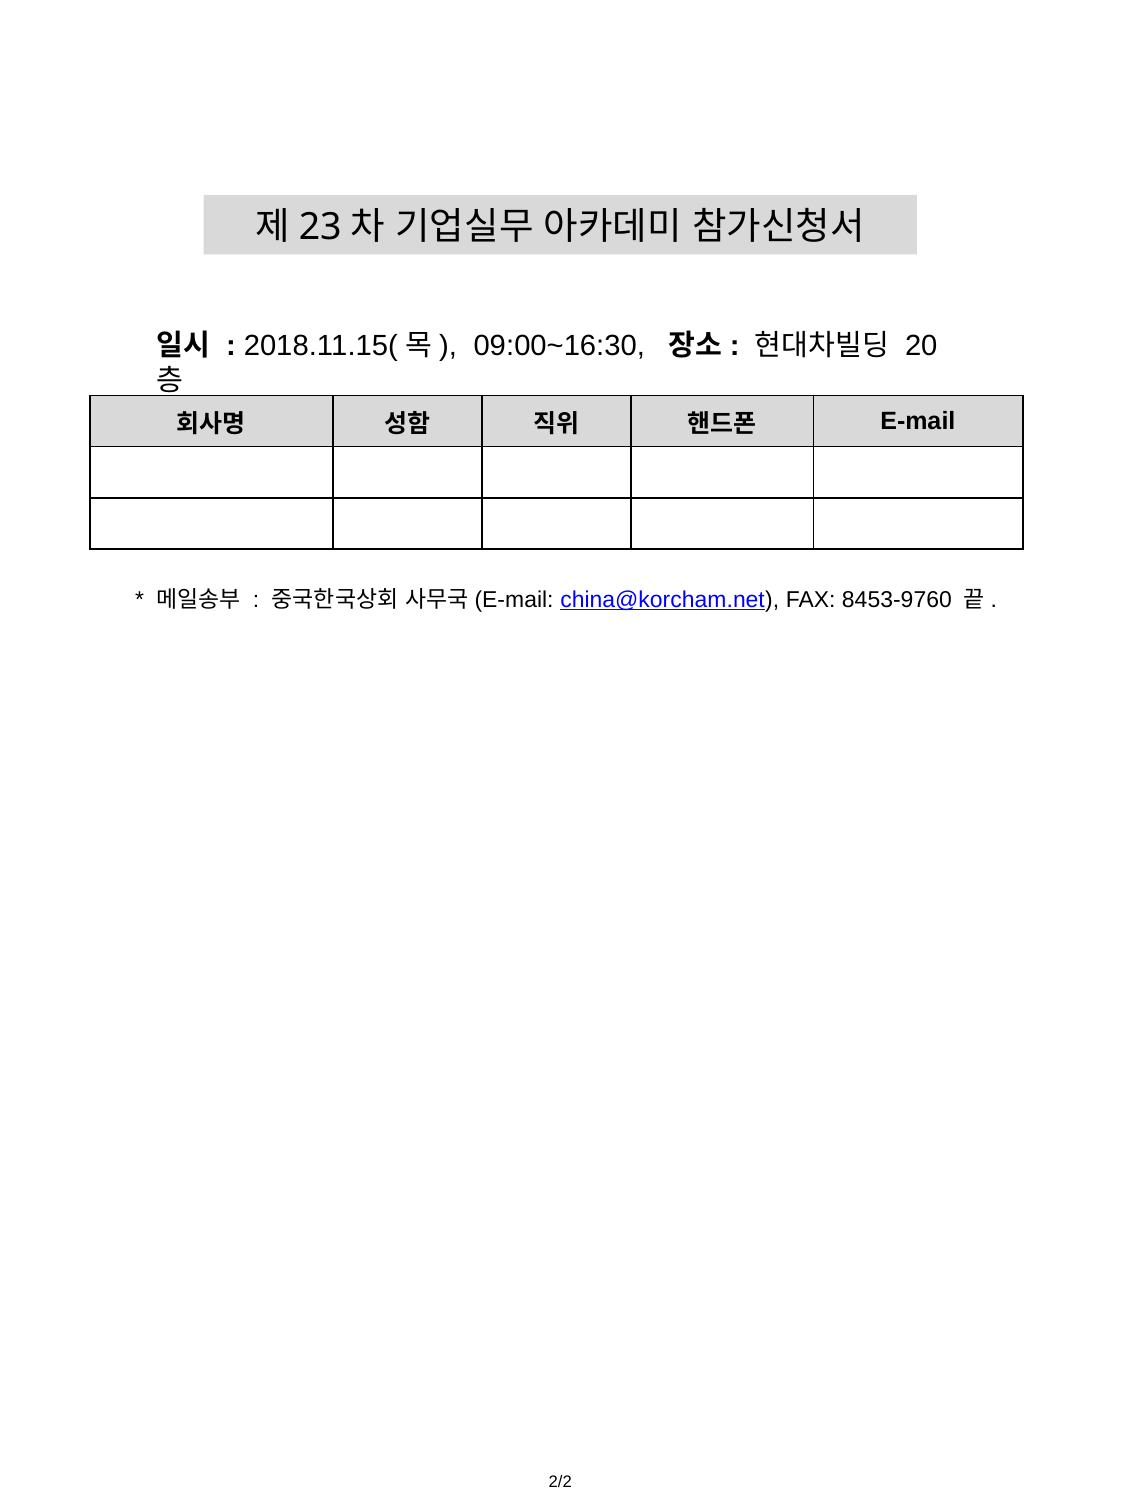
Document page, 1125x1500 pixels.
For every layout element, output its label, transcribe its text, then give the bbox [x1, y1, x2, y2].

text_box 2/2 [519, 1463, 602, 1499]
table_cell [334, 447, 481, 497]
table_header 성함 [334, 404, 481, 446]
table_cell [91, 447, 332, 497]
text_box 일시 : 2018.11.15(목), 09:00~16:30, 장소: 현대차빌딩 20층 [142, 319, 981, 404]
table_cell [814, 447, 1022, 497]
table_cell [483, 499, 630, 548]
table_cell [91, 499, 332, 548]
table_header 직위 [483, 404, 630, 446]
table_header E-mail [814, 396, 1022, 446]
table_header 회사명 [91, 396, 332, 446]
table_cell [483, 447, 630, 497]
table_header 핸드폰 [632, 404, 813, 446]
text_box * 메일송부 : 중국한국상회 사무국(E-mail: china@korcham.net), FAX: 8453-9760 끝. [120, 577, 1024, 620]
table_cell [814, 499, 1022, 548]
table_cell [632, 499, 813, 548]
table_cell [334, 499, 481, 548]
table_cell [632, 447, 813, 497]
text_box 제23차 기업실무 아카데미 참가신청서 [203, 194, 917, 255]
